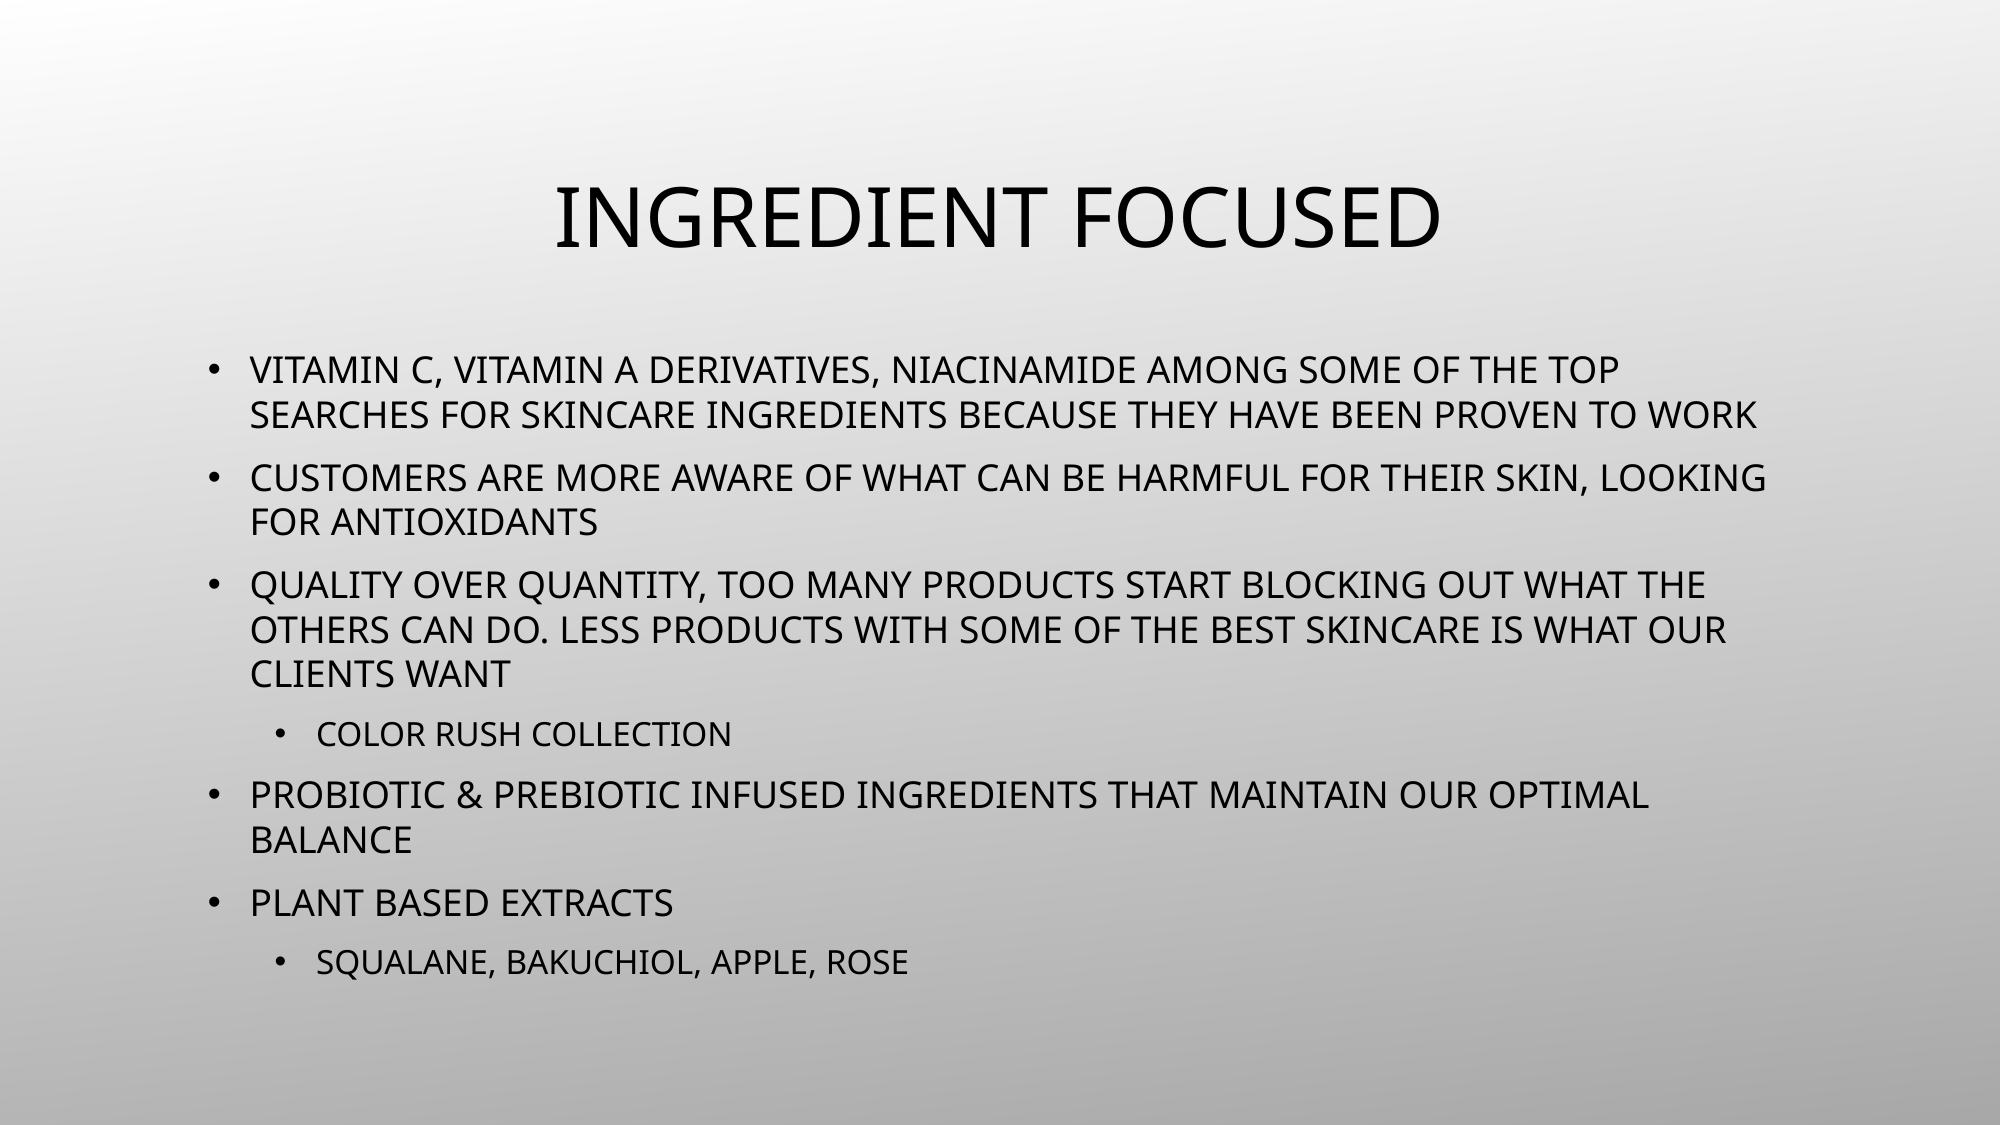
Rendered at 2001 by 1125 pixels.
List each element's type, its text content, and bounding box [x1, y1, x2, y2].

title Ingredient focused [187, 122, 1813, 306]
list Vitamin c, vitamin a derivatives, niacinamide among some of the top searches for skincare ingredients because they have been proven to work Customers are more aware of what can be harmful for their skin, looking for antioxidants Quality over quantity, too many products start blocking out what the others can do. Less products with some of the best skincare is what our clients want Color rush collection Probiotic & prebiotic infused ingredients that maintain our optimal balance Plant based extracts Squalane, bakuchiol, apple, rose [192, 339, 1808, 1003]
